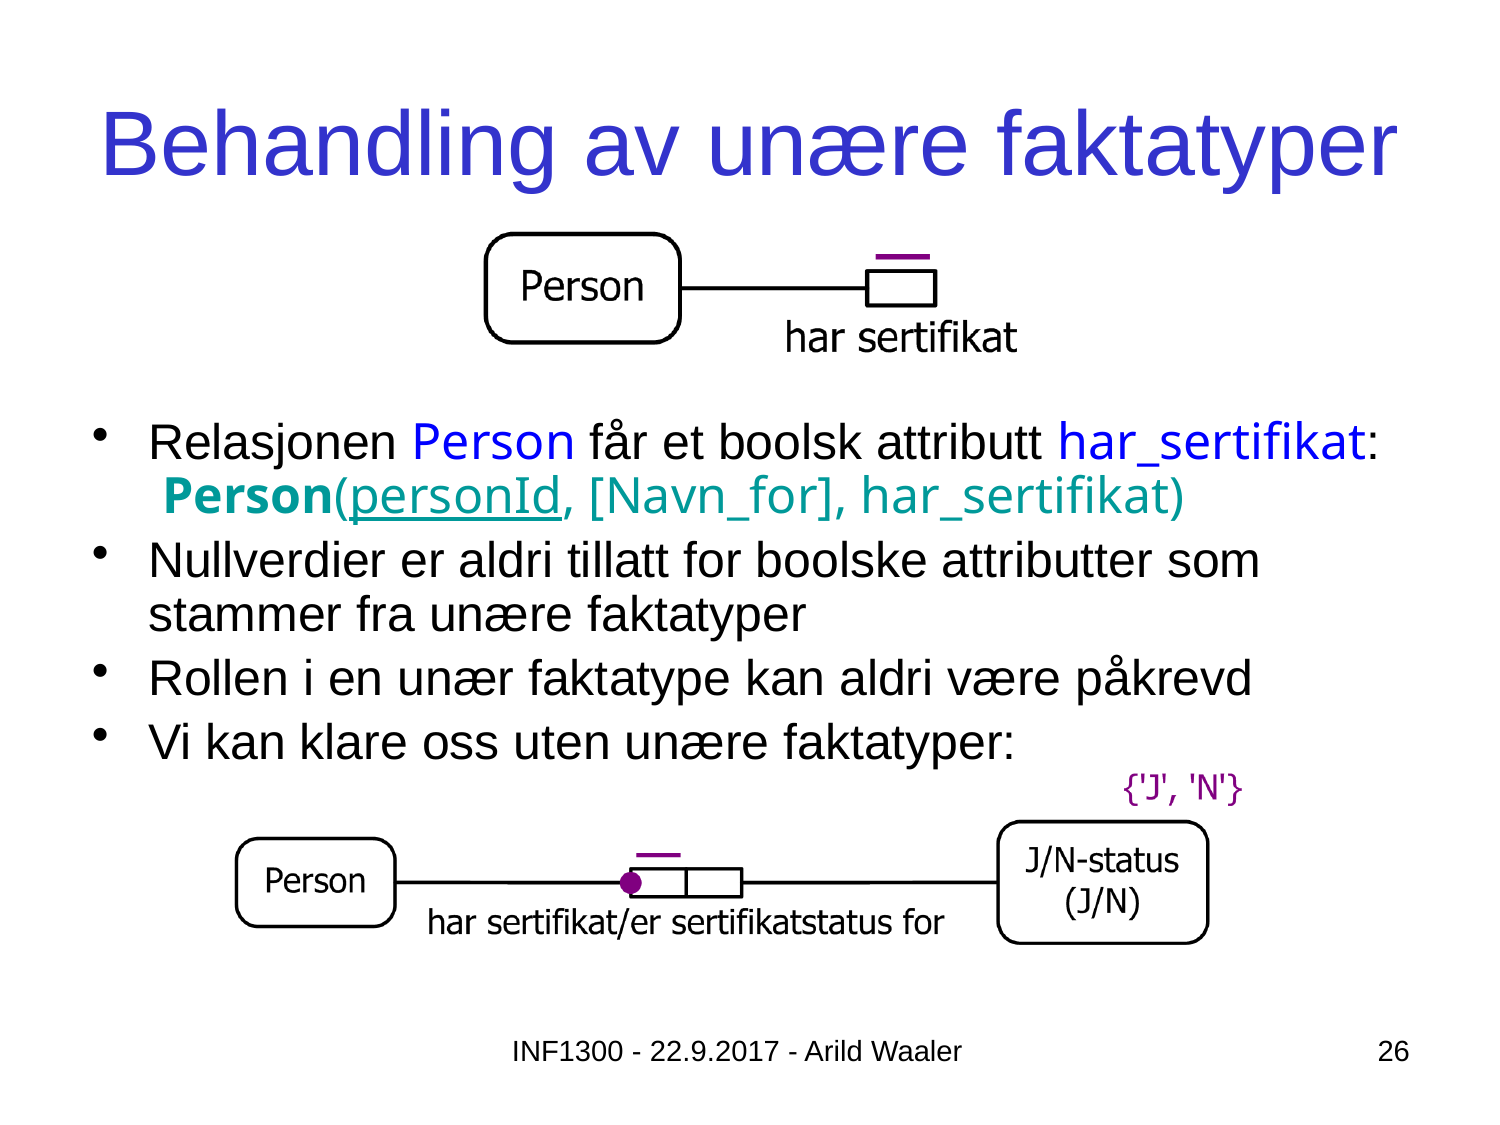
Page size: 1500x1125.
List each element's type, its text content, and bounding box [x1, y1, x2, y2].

list Relasjonen Person får et boolsk attributt har_sertifikat: Person(personId, [Navn_for], har_sertifikat) Nullverdier er aldri tillatt for boolske attributter som stammer fra unære faktatyper Rollen i en unær faktatype kan aldri være påkrevd Vi kan klare oss uten unære faktatyper: [76, 408, 1428, 788]
footer INF1300 - 22.9.2017 - Arild Waaler [387, 1024, 1074, 1103]
picture [478, 231, 1022, 365]
slide_number 26 [1074, 1024, 1426, 1103]
picture [229, 762, 1247, 946]
title Behandling av unære faktatyper [74, 44, 1426, 233]
